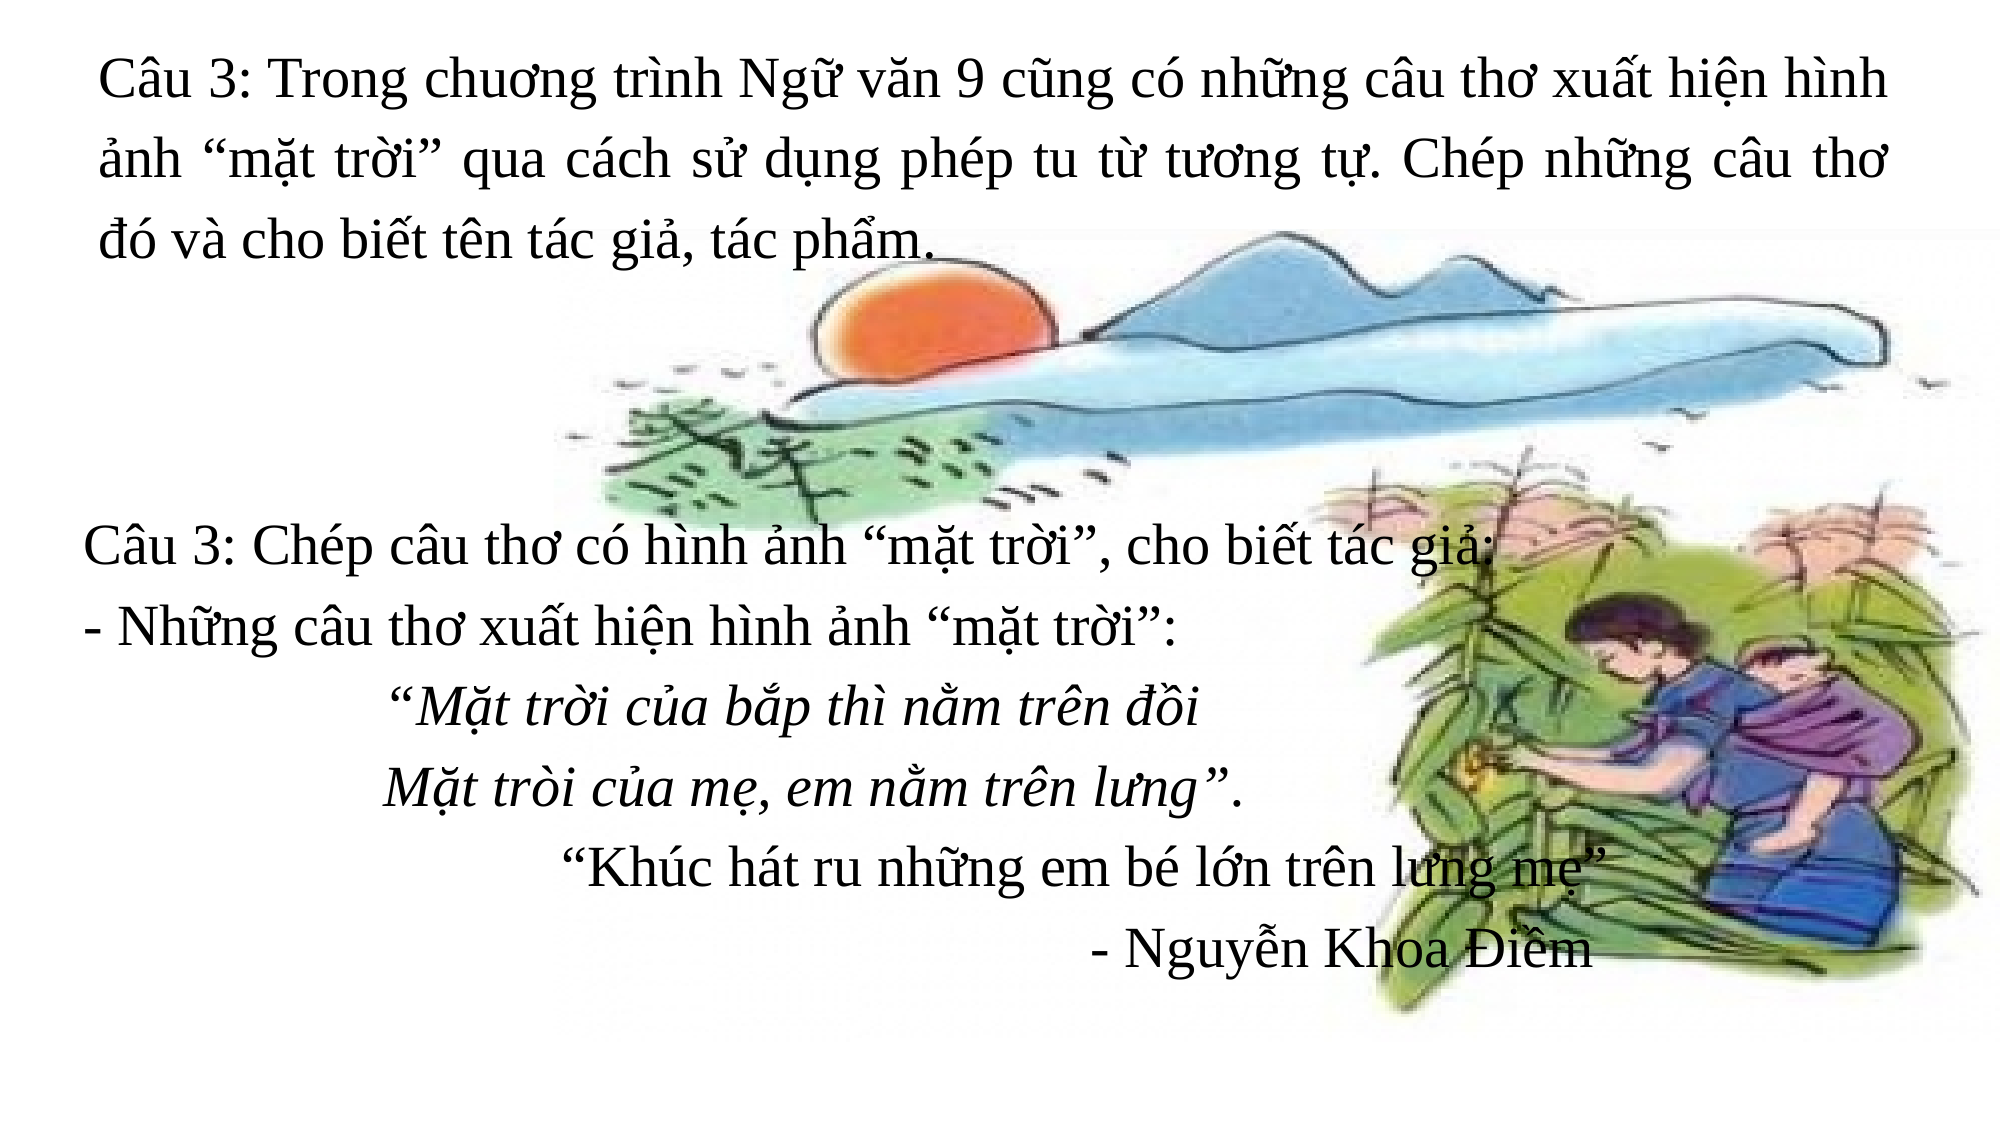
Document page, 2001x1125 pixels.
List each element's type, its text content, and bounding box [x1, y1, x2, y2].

text_box Câu 3: Chép câu thơ có hình ảnh “mặt trời”, cho biết tác giả: - Những câu thơ xuất hiện hình ảnh “mặt trời”: “Mặt trời của bắp thì nằm trên đồi Mặt tròi của mẹ, em nằm trên lưng”. “Khúc hát ru những em bé lớn trên lưng mẹ” - Nguyễn Khoa Điềm [68, 488, 553, 986]
picture [553, 229, 2000, 1042]
text_box Câu 3: Trong chuơng trình Ngữ văn 9 cũng có những câu thơ xuất hiện hình ảnh “mặt trời” qua cách sử dụng phép tu từ tương tự. Chép những câu thơ đó và cho biết tên tác giả, tác phẩm. [84, 21, 1905, 278]
